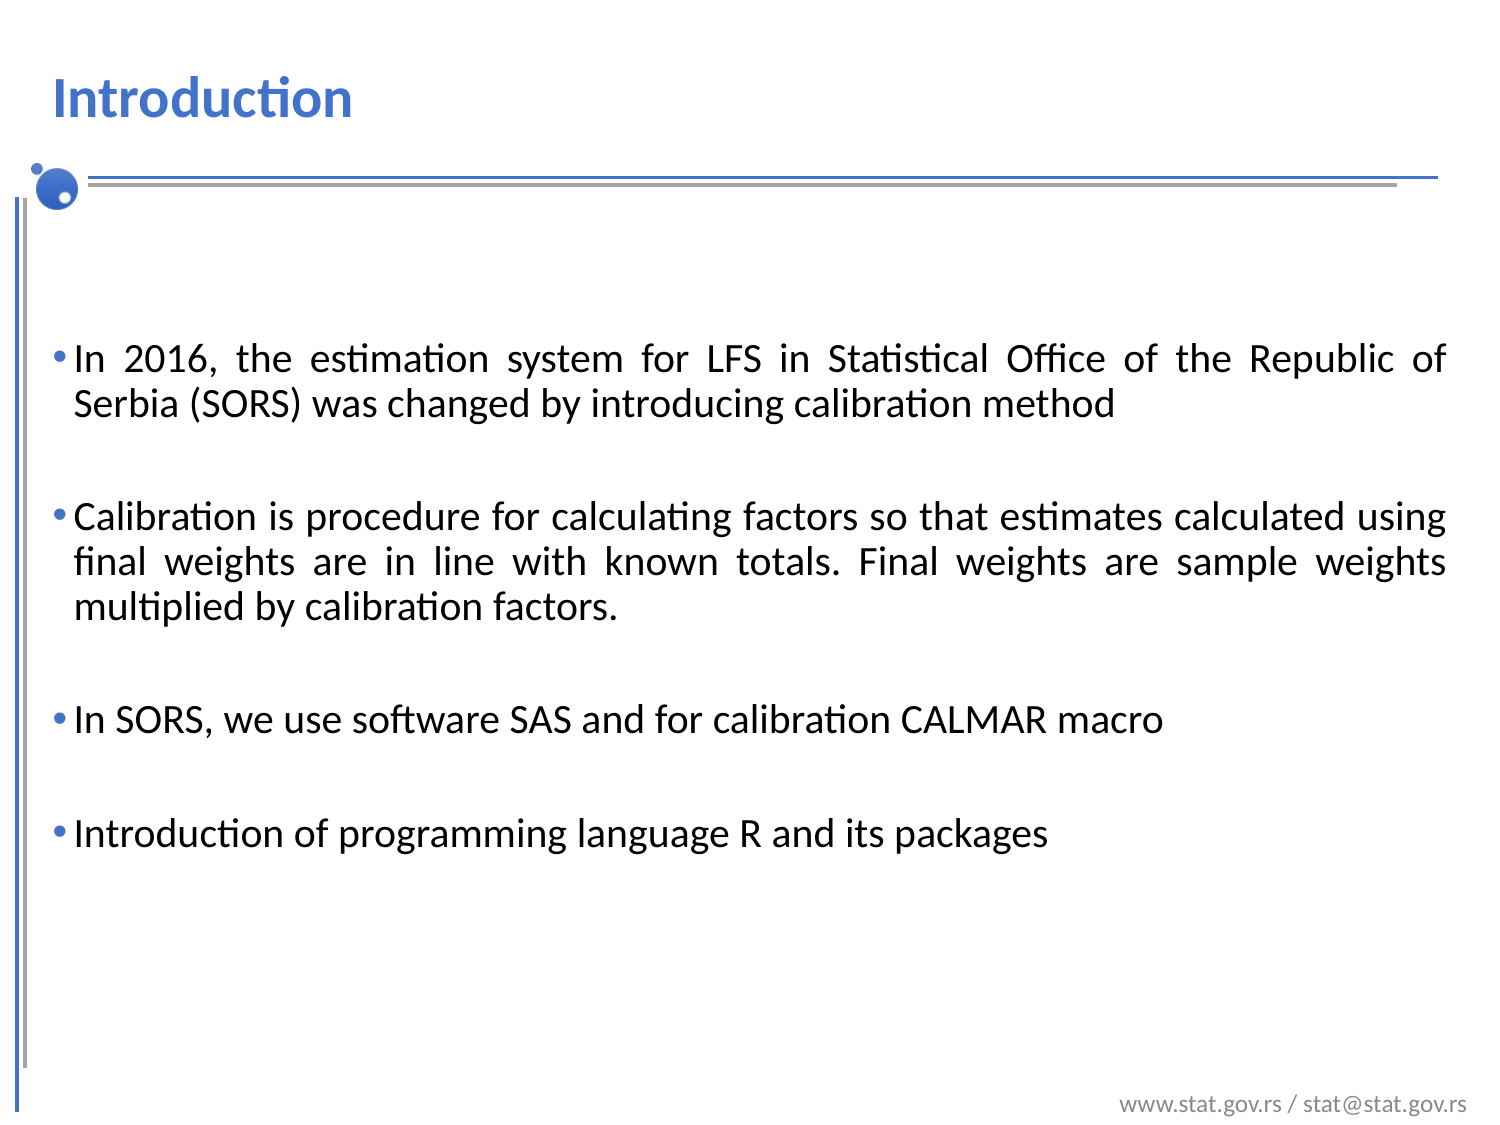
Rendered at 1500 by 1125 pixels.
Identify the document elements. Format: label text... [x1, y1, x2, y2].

picture [31, 163, 78, 210]
title Introduction [37, 23, 1463, 174]
list In 2016, the estimation system for LFS in Statistical Office of the Republic of Serbia (SORS) was changed by introducing calibration method Calibration is procedure for calculating factors so that estimates calculated using final weights are in line with known totals. Final weights are sample weights multiplied by calibration factors. In SORS, we use software SAS and for calibration CALMAR macro Introduction of programming language R and its packages [37, 210, 1463, 1058]
